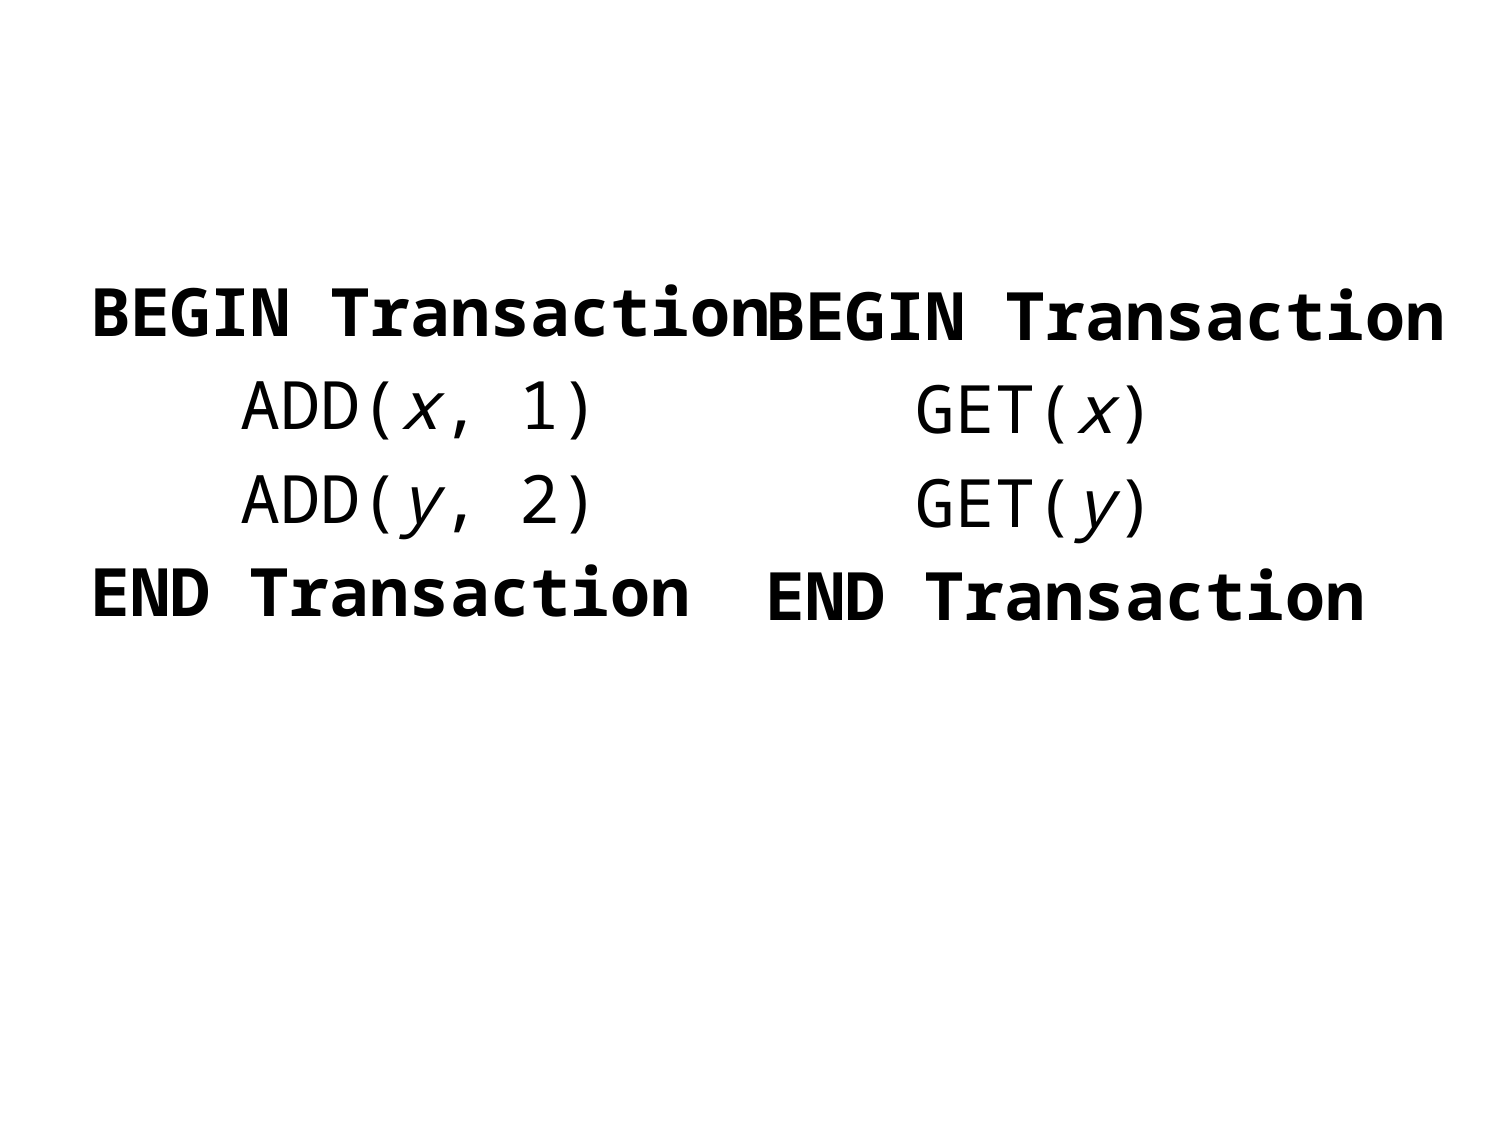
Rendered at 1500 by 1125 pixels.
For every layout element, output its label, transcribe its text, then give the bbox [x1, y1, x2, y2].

text_box BEGIN Transaction GET(x) GET(y) END Transaction [749, 265, 1500, 1009]
list BEGIN Transaction ADD(x, 1) ADD(y, 2) END Transaction [75, 262, 1425, 1005]
